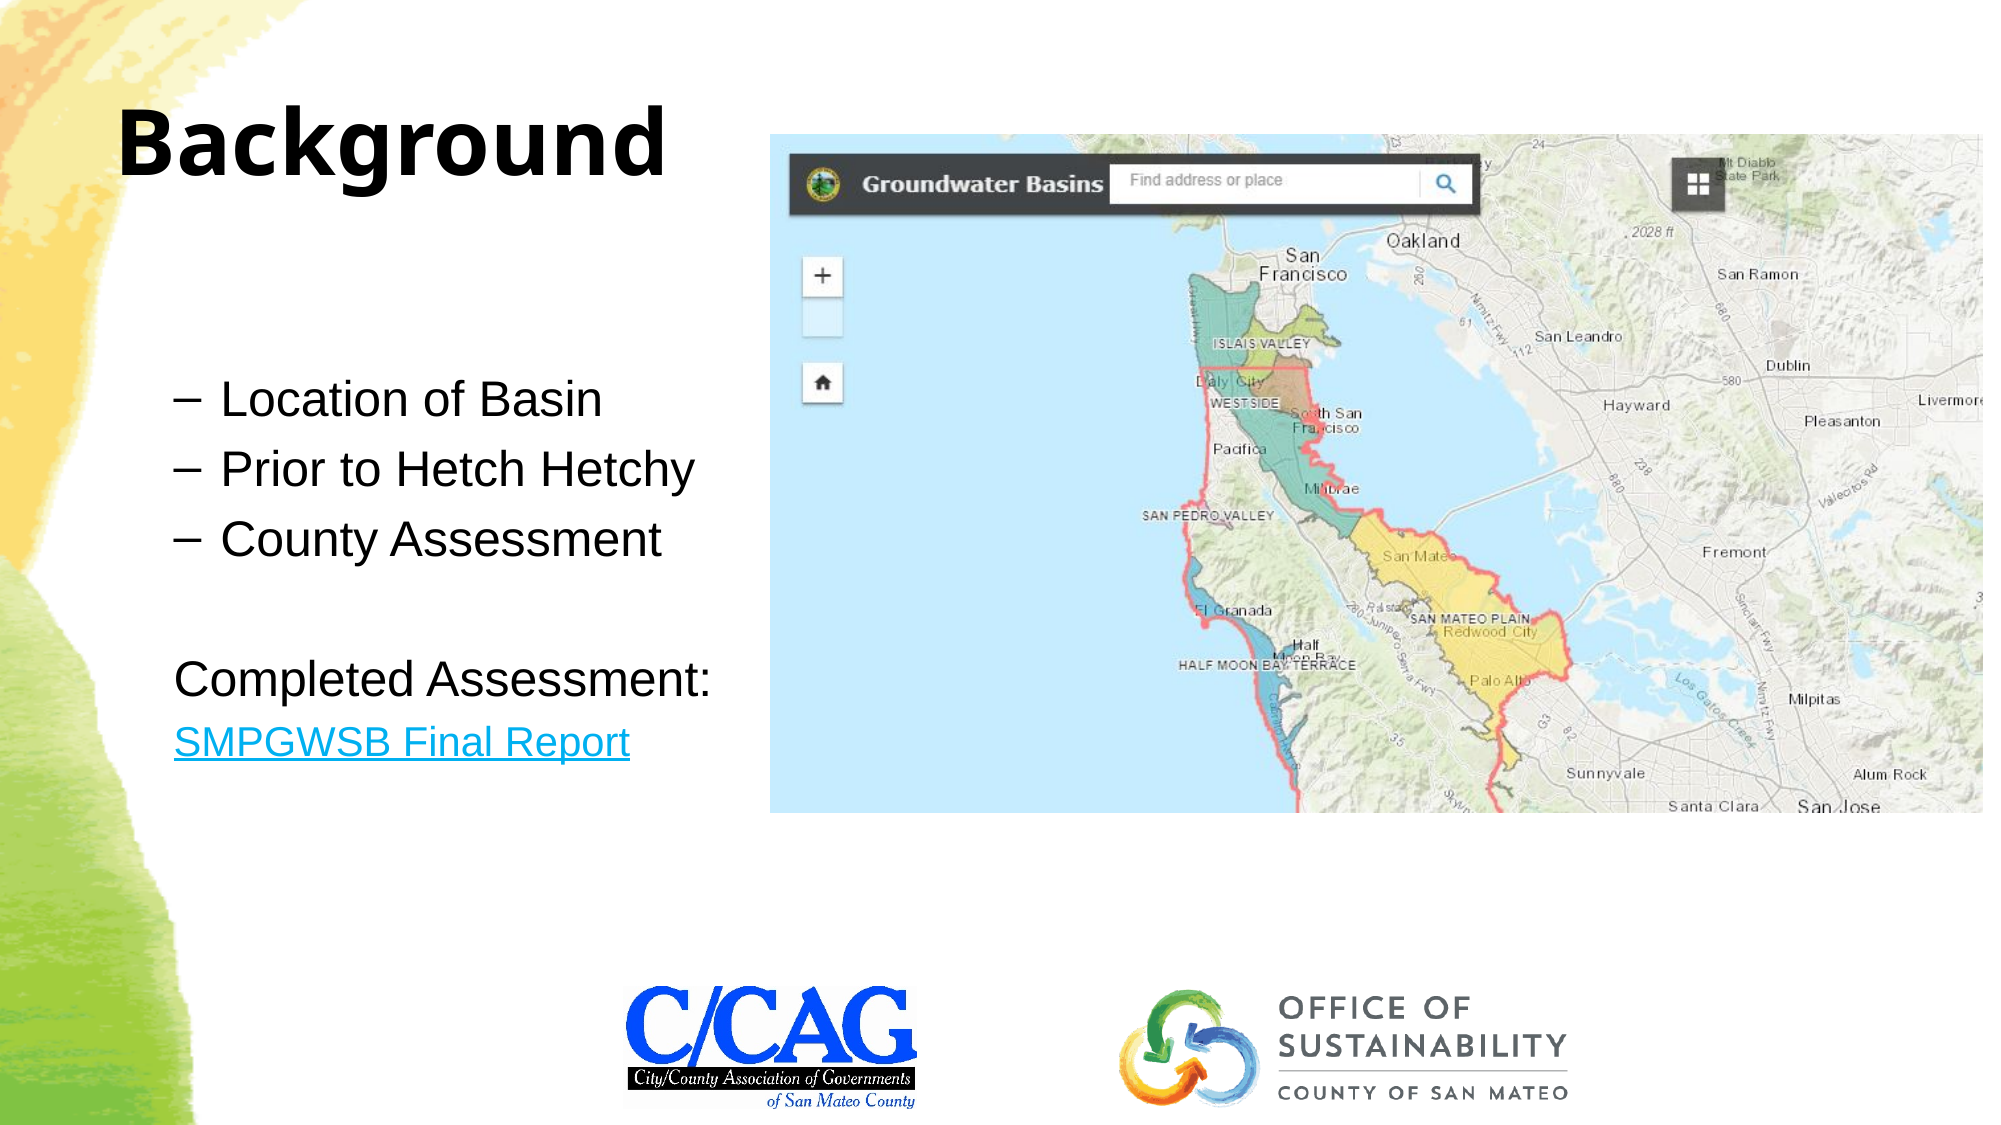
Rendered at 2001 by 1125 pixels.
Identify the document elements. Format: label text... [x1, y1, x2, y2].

title Background [99, 45, 1900, 233]
list Location of Basin Prior to Hetch Hetchy County Assessment Completed Assessment: SMPGWSB Final Report [83, 298, 1226, 1080]
picture [0, 0, 1983, 1125]
